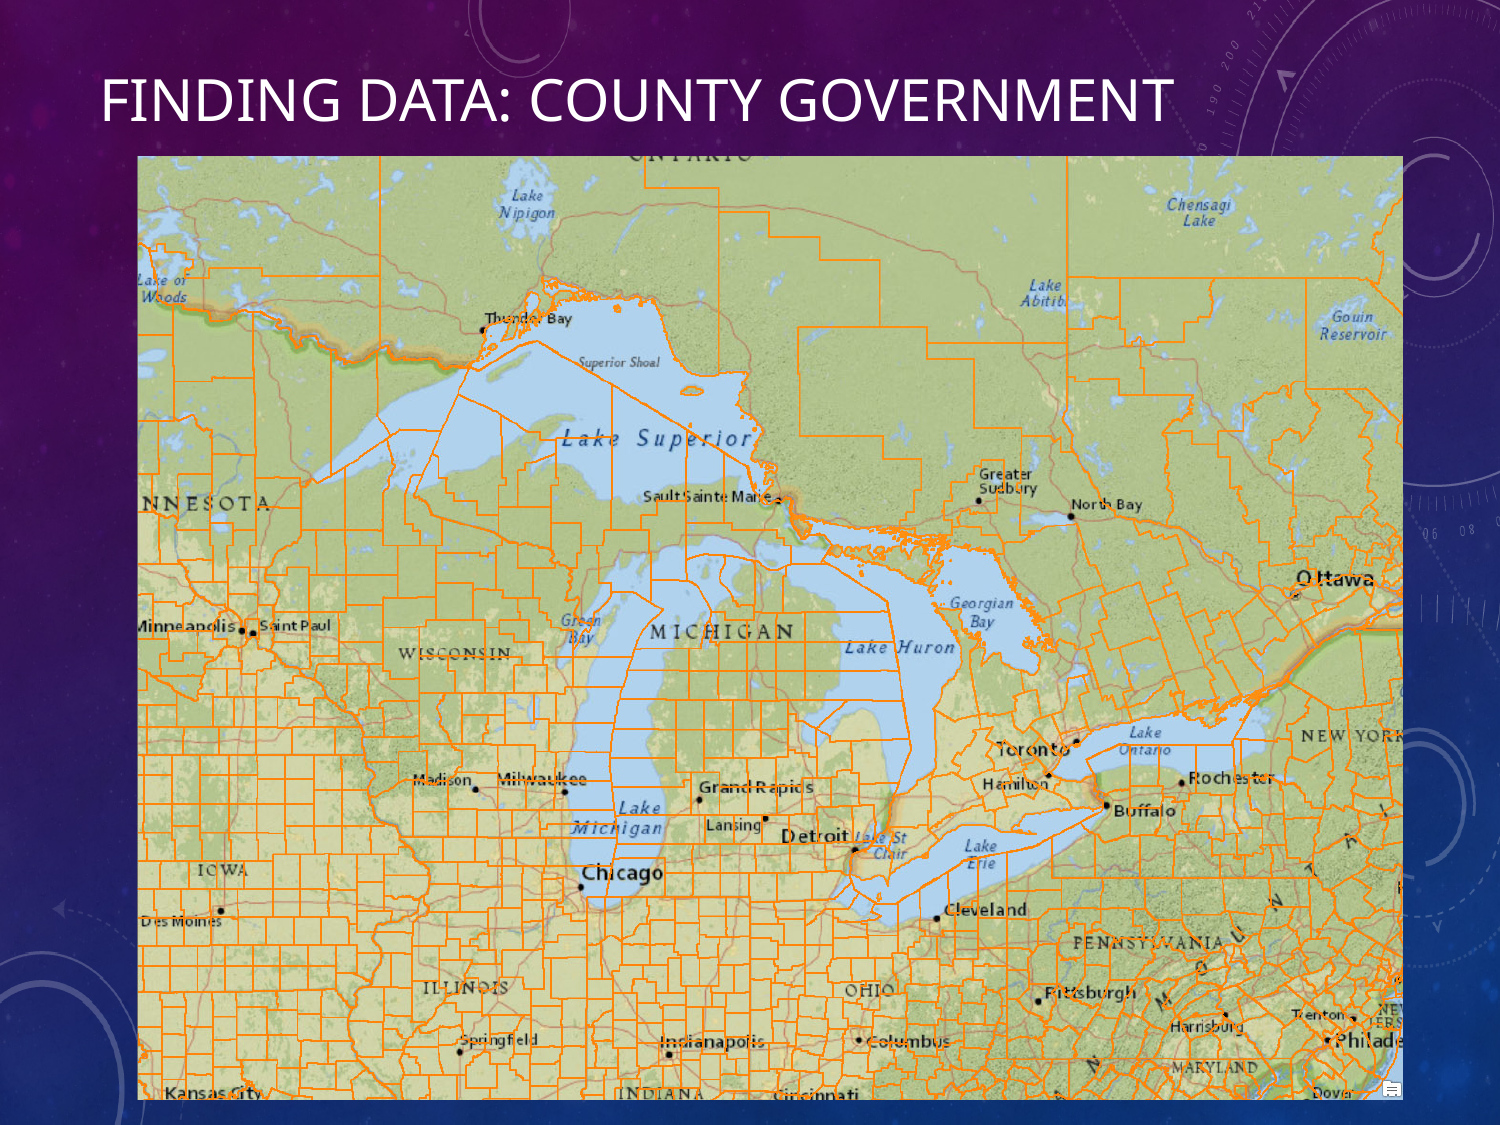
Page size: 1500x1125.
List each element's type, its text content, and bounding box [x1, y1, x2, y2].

picture [0, 0, 1500, 1125]
title Finding data: county Government [84, 37, 1331, 159]
